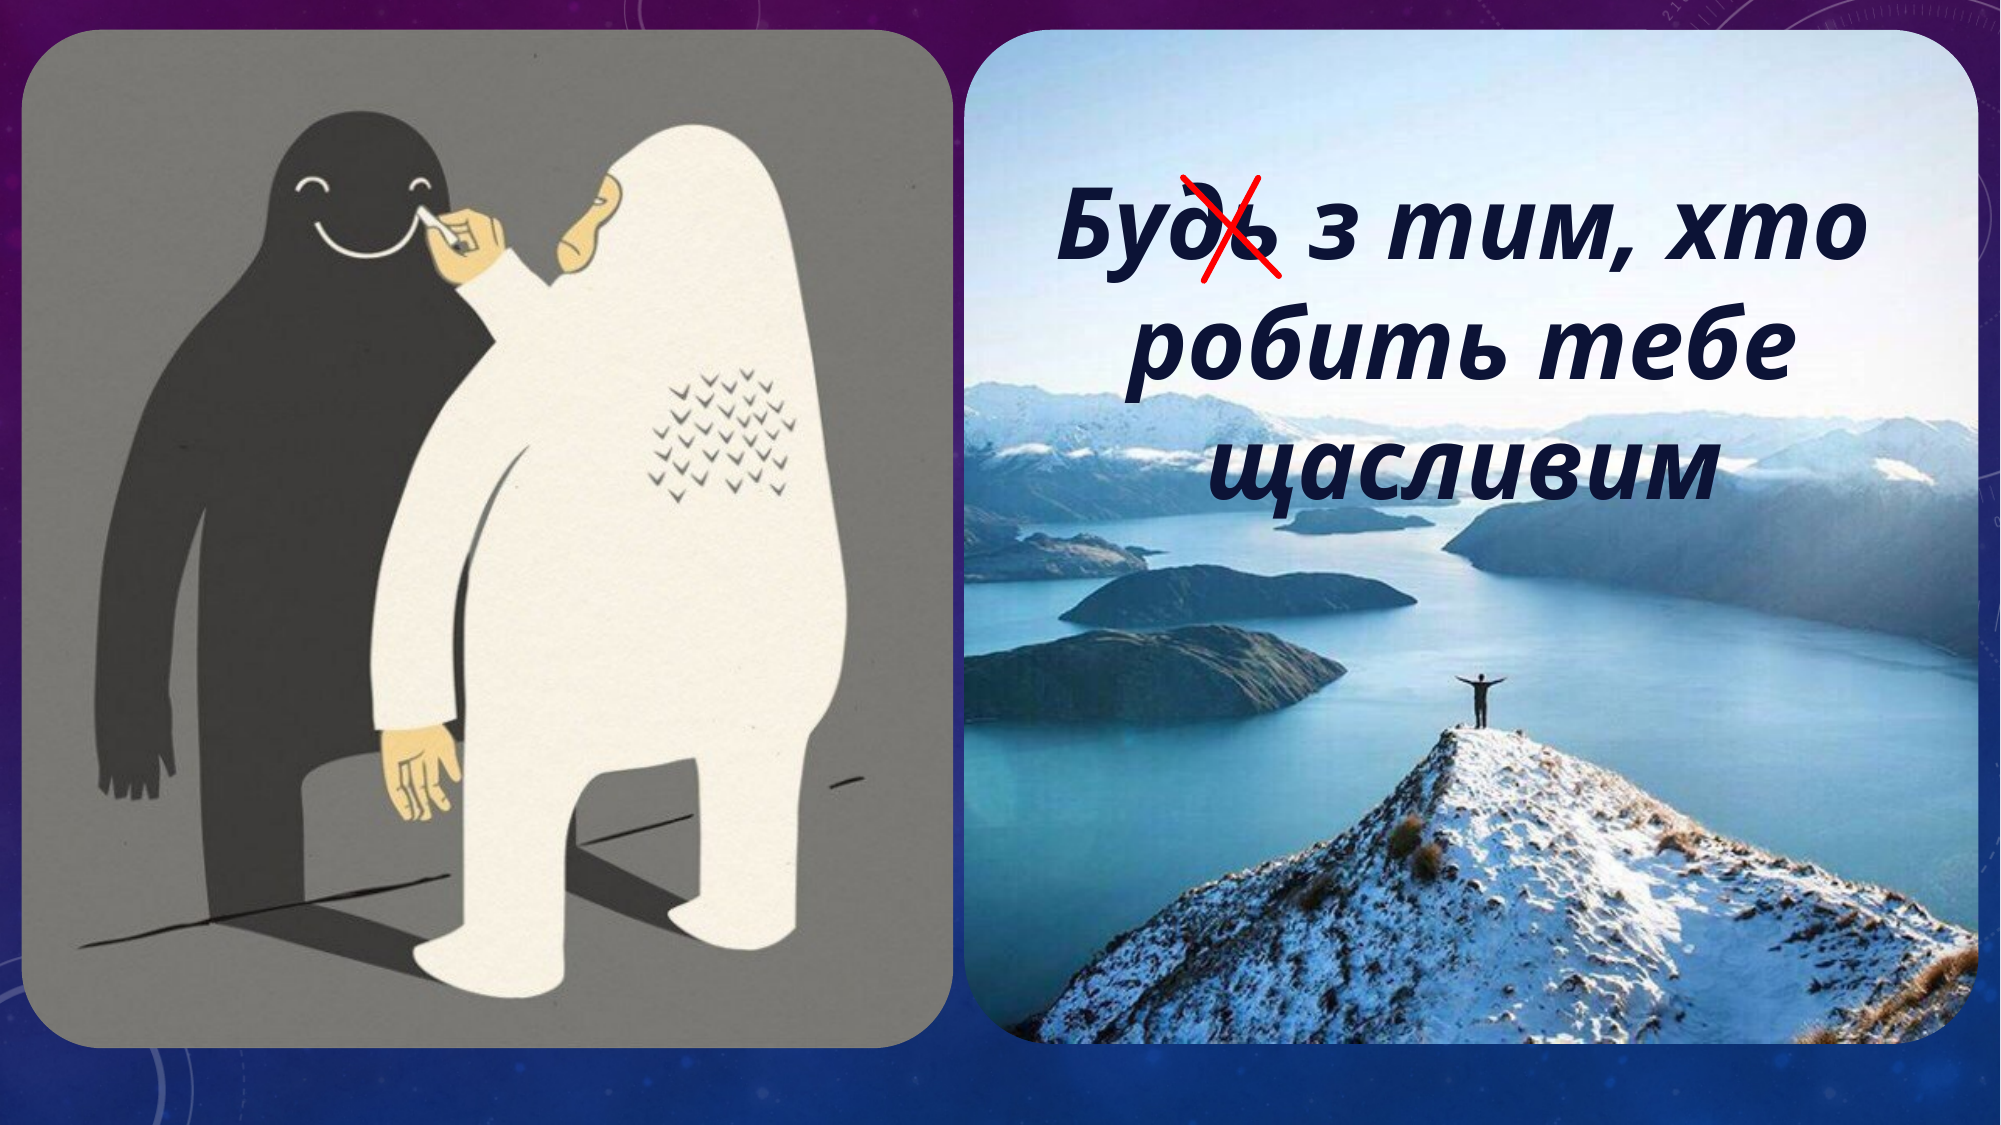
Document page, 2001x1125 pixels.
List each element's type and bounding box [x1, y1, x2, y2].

text_box [1203, 177, 1259, 281]
text_box [1182, 177, 1203, 276]
picture [0, 0, 2001, 1125]
text_box [1259, 177, 1279, 276]
